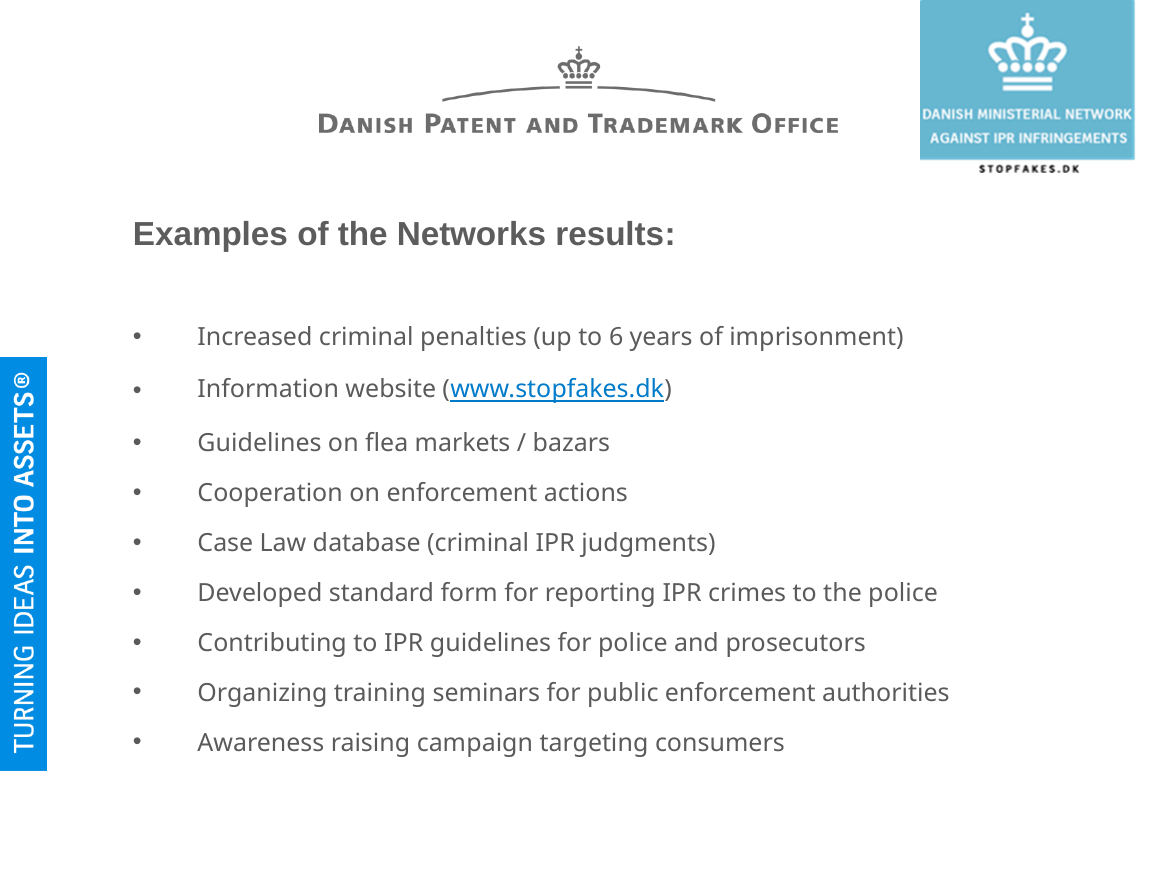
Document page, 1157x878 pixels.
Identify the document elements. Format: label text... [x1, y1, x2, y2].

picture [319, 46, 838, 133]
picture [0, 357, 47, 771]
list Increased criminal penalties (up to 6 years of imprisonment) Information website (www.stopfakes.dk) Guidelines on flea markets / bazars Cooperation on enforcement actions Case Law database (criminal IPR judgments) Developed standard form for reporting IPR crimes to the police Contributing to IPR guidelines for police and prosecutors Organizing training seminars for public enforcement authorities Awareness raising campaign targeting consumers [132, 273, 1032, 773]
picture [920, 0, 1137, 174]
title Examples of the Networks results: [132, 177, 1032, 262]
